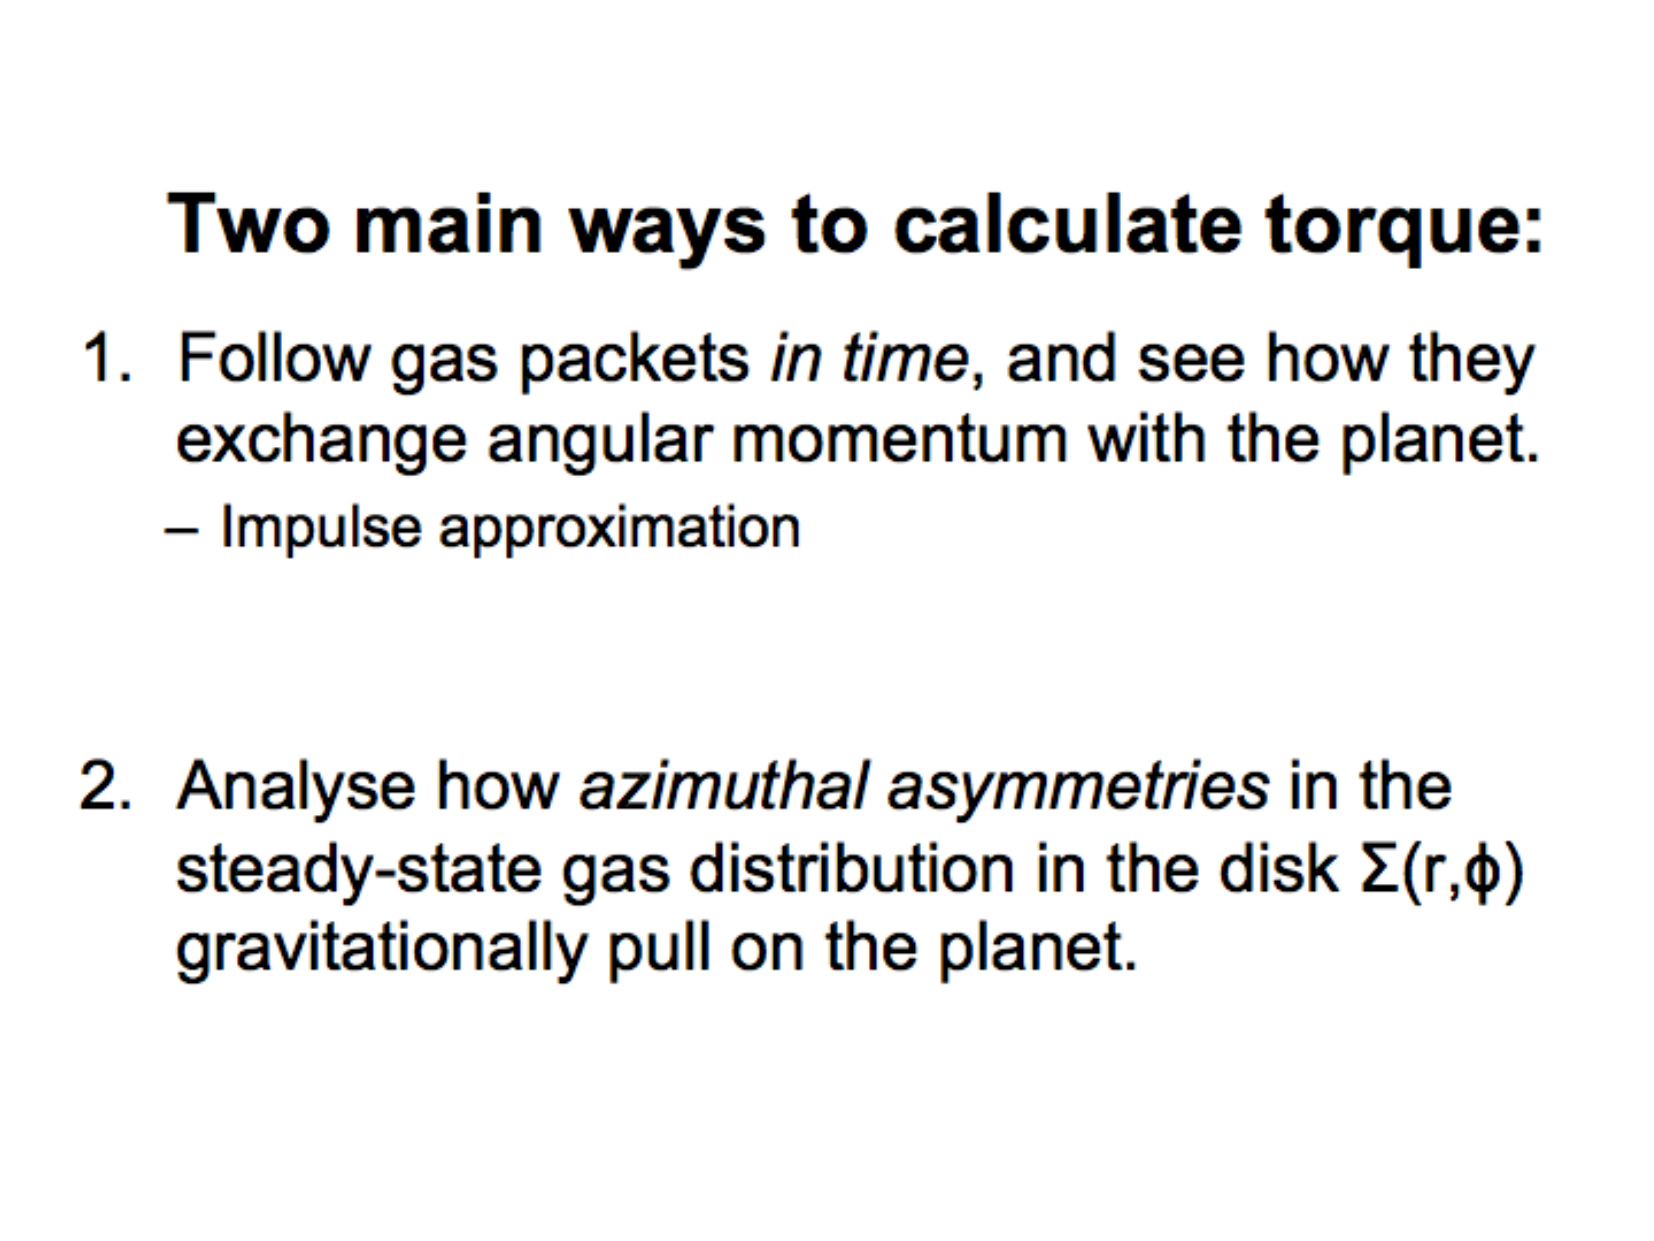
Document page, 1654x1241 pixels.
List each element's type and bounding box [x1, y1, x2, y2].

picture [20, 154, 1654, 1051]
